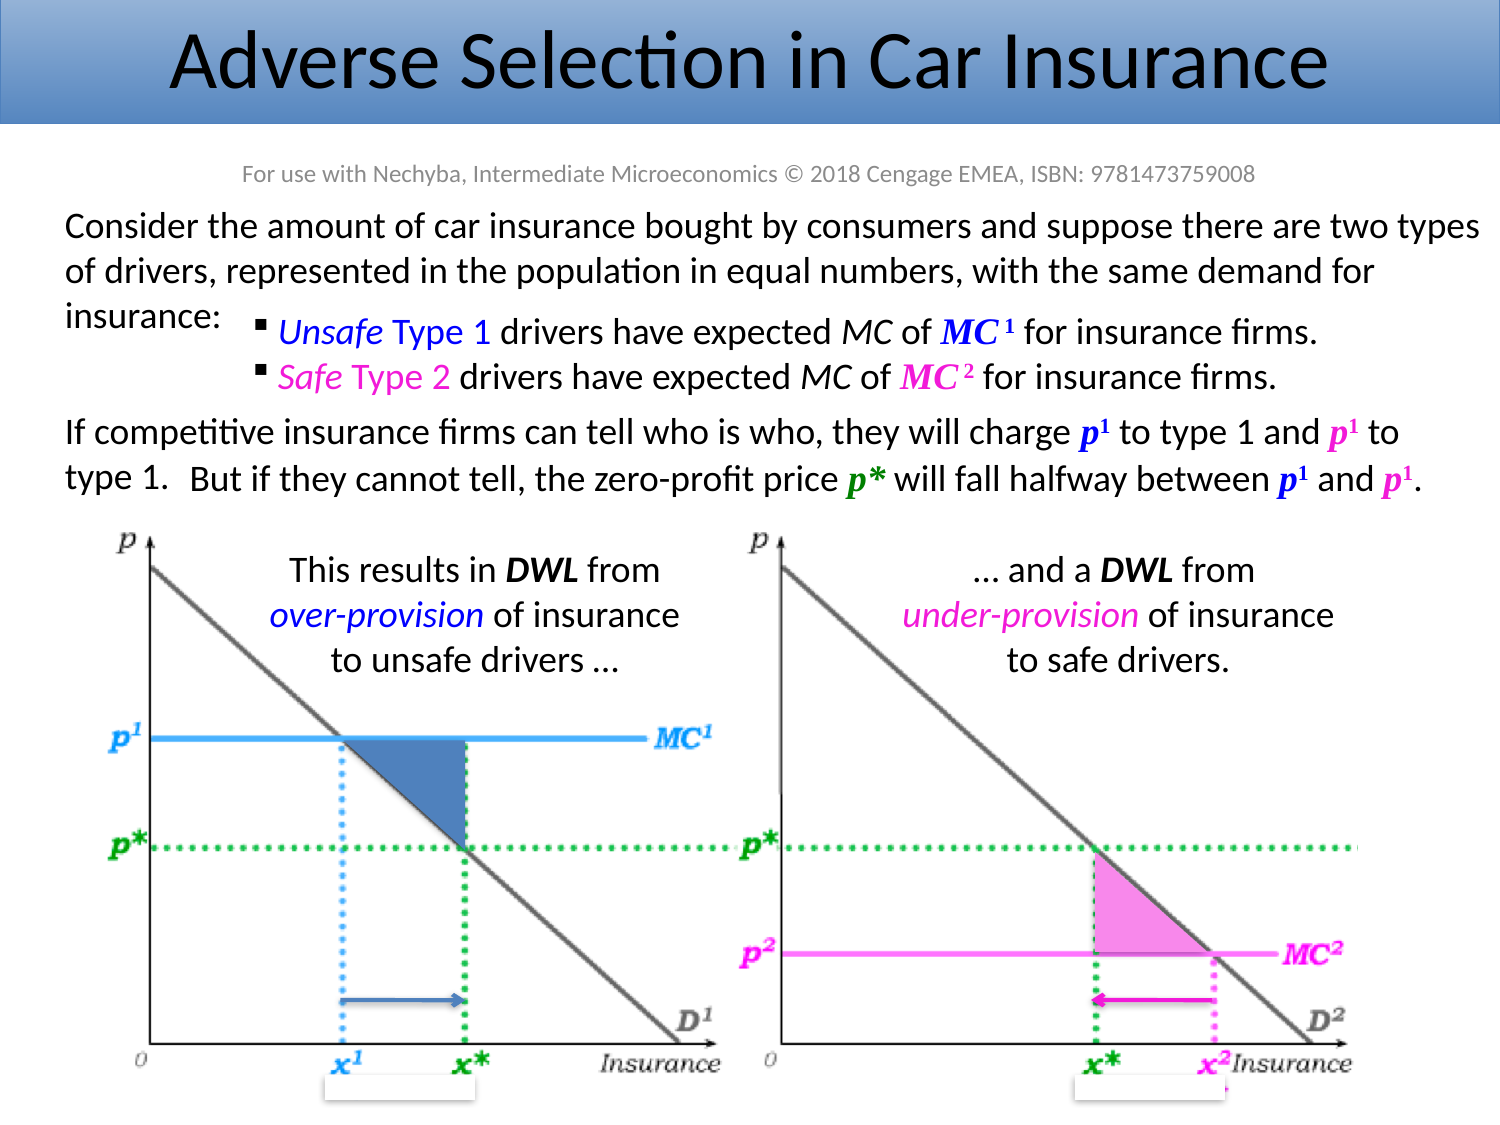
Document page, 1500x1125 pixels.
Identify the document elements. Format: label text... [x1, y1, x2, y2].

text_box Consider the amount of car insurance bought by consumers and suppose there are two types of drivers, represented in the population in equal numbers, with the same demand for insurance: [50, 193, 1500, 344]
text_box But if they cannot tell, the zero-profit price p* will fall halfway between p1 and p1. [174, 446, 1450, 552]
text_box Unsafe Type 1 drivers have expected MC of MC 1 for insurance firms. Safe Type 2 drivers have expected MC of MC 2 for insurance firms. [237, 299, 1363, 399]
picture [99, 524, 1364, 1102]
title Adverse Selection in Car Insurance [0, 0, 1500, 124]
text_box If competitive insurance firms can tell who is who, they will charge p1 to type 1 and p1 to type 1. [50, 399, 1450, 505]
footer For use with Nechyba, Intermediate Microeconomics © 2018 Cengage EMEA, ISBN: 9781473759008 [56, 142, 1444, 203]
